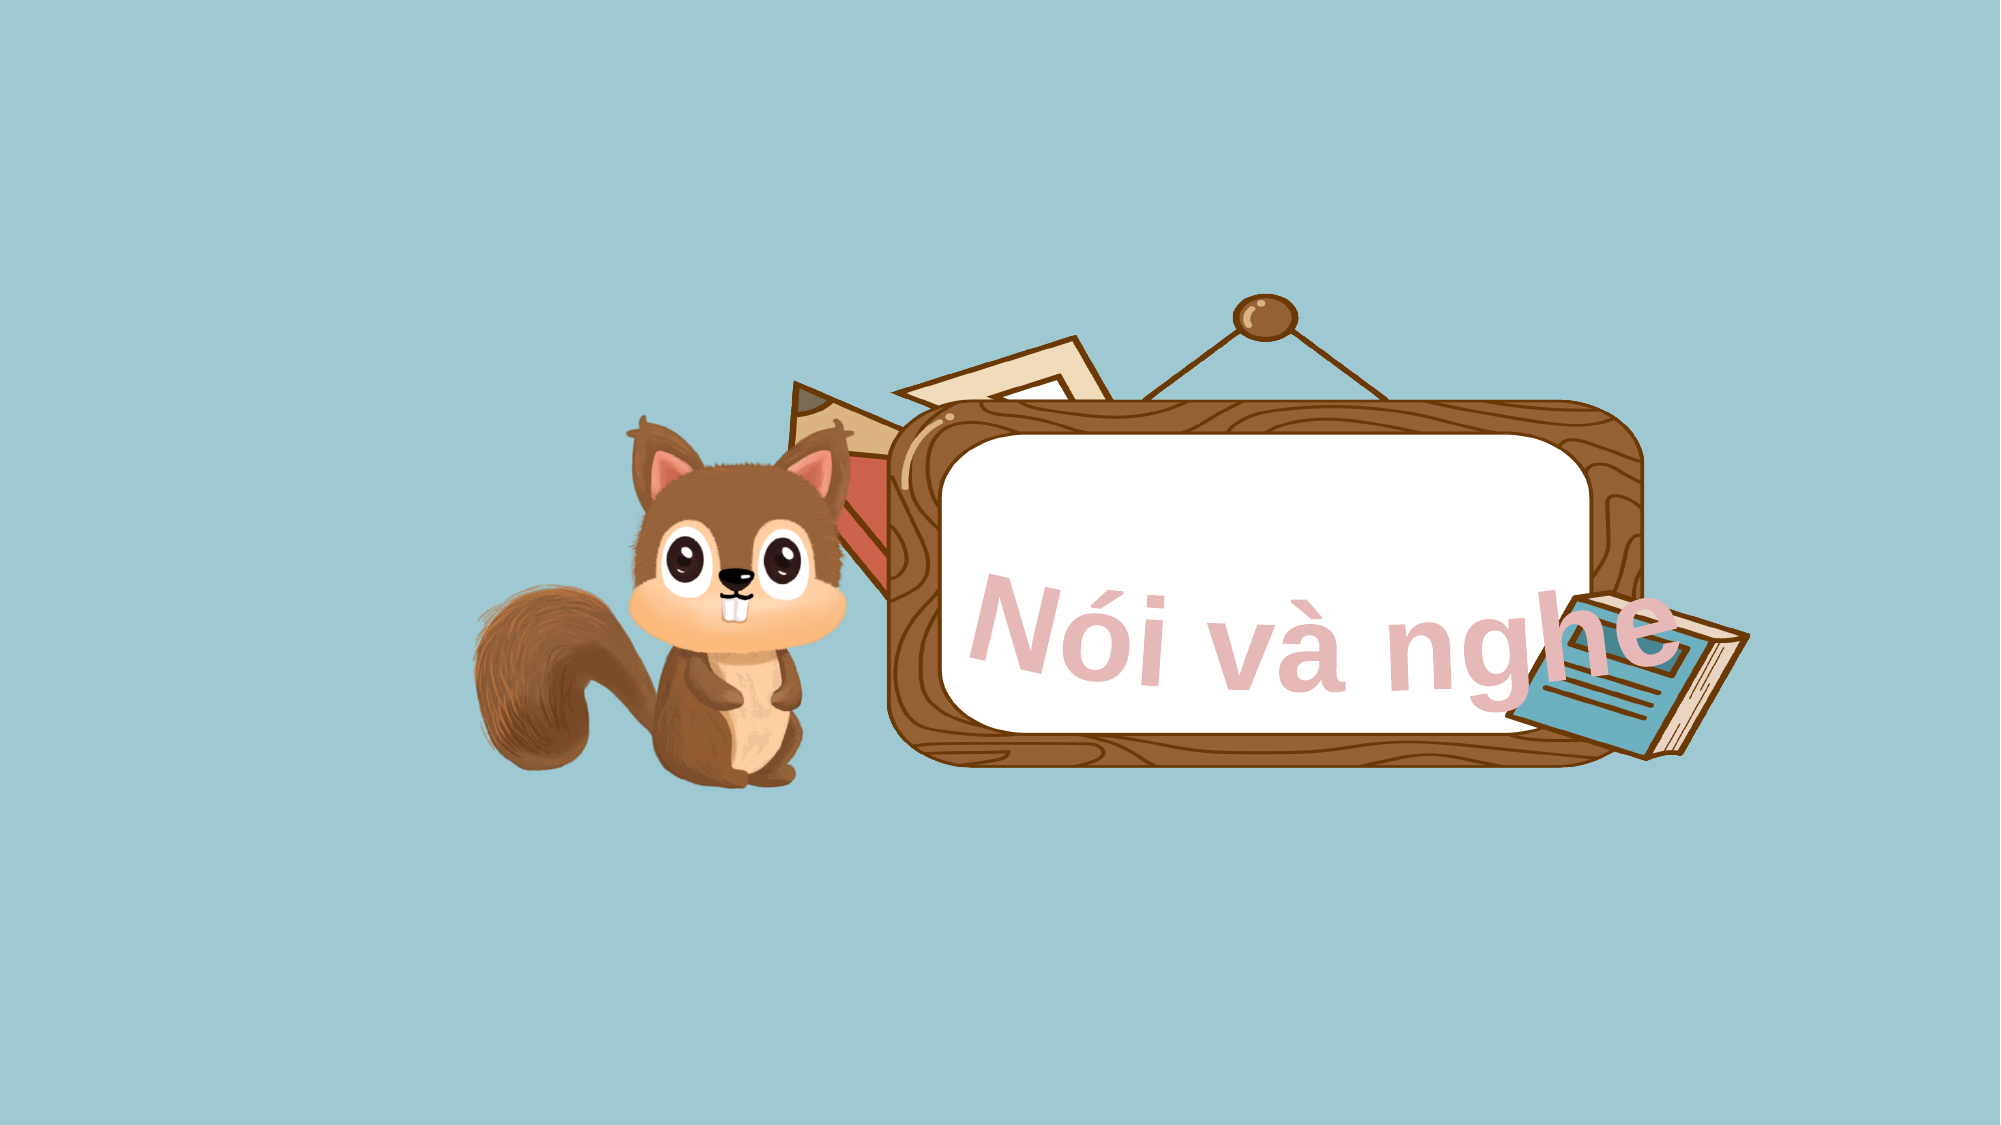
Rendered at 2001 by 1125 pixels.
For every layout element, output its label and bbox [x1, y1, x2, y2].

picture [409, 234, 1822, 831]
